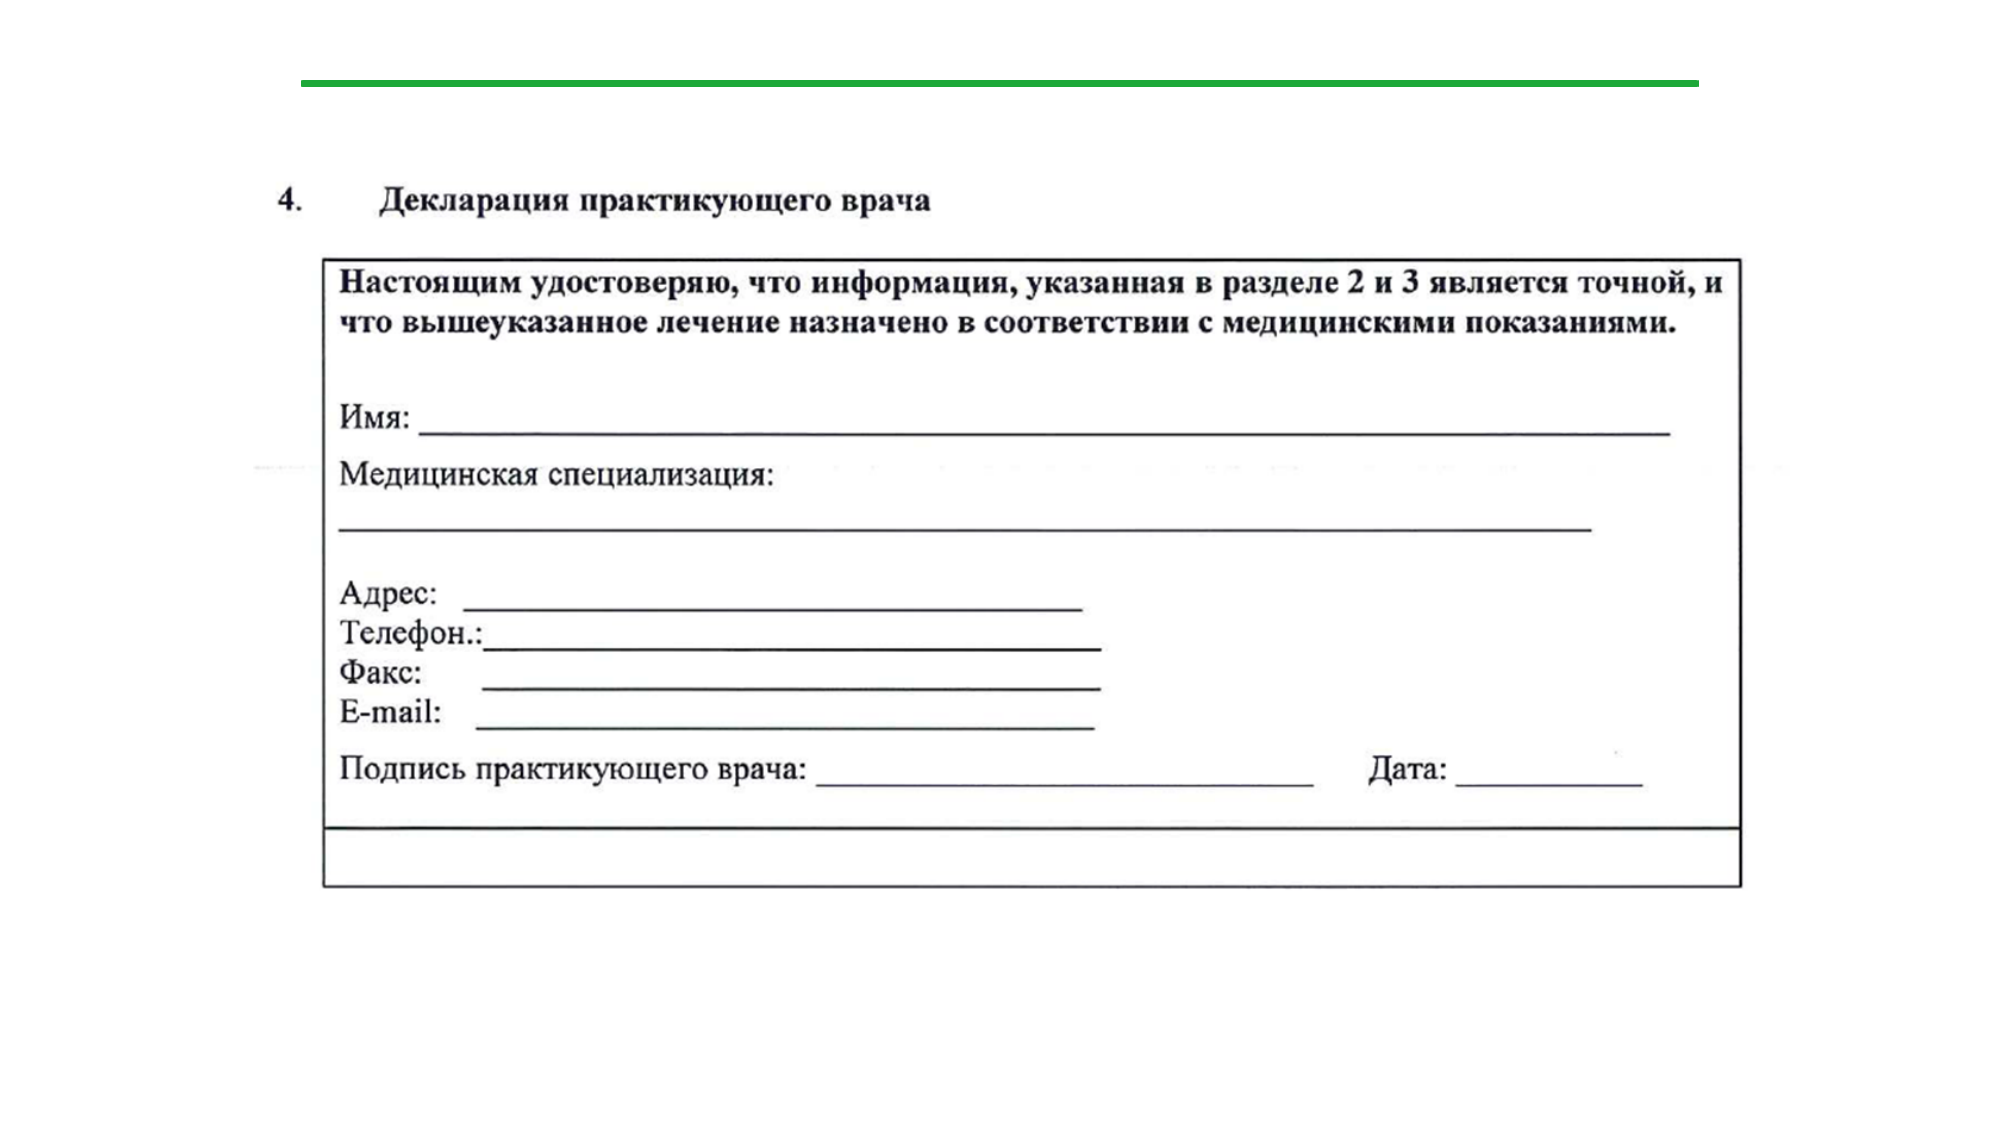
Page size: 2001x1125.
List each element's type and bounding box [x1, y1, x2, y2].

picture [301, 80, 1699, 87]
picture [253, 148, 1790, 977]
